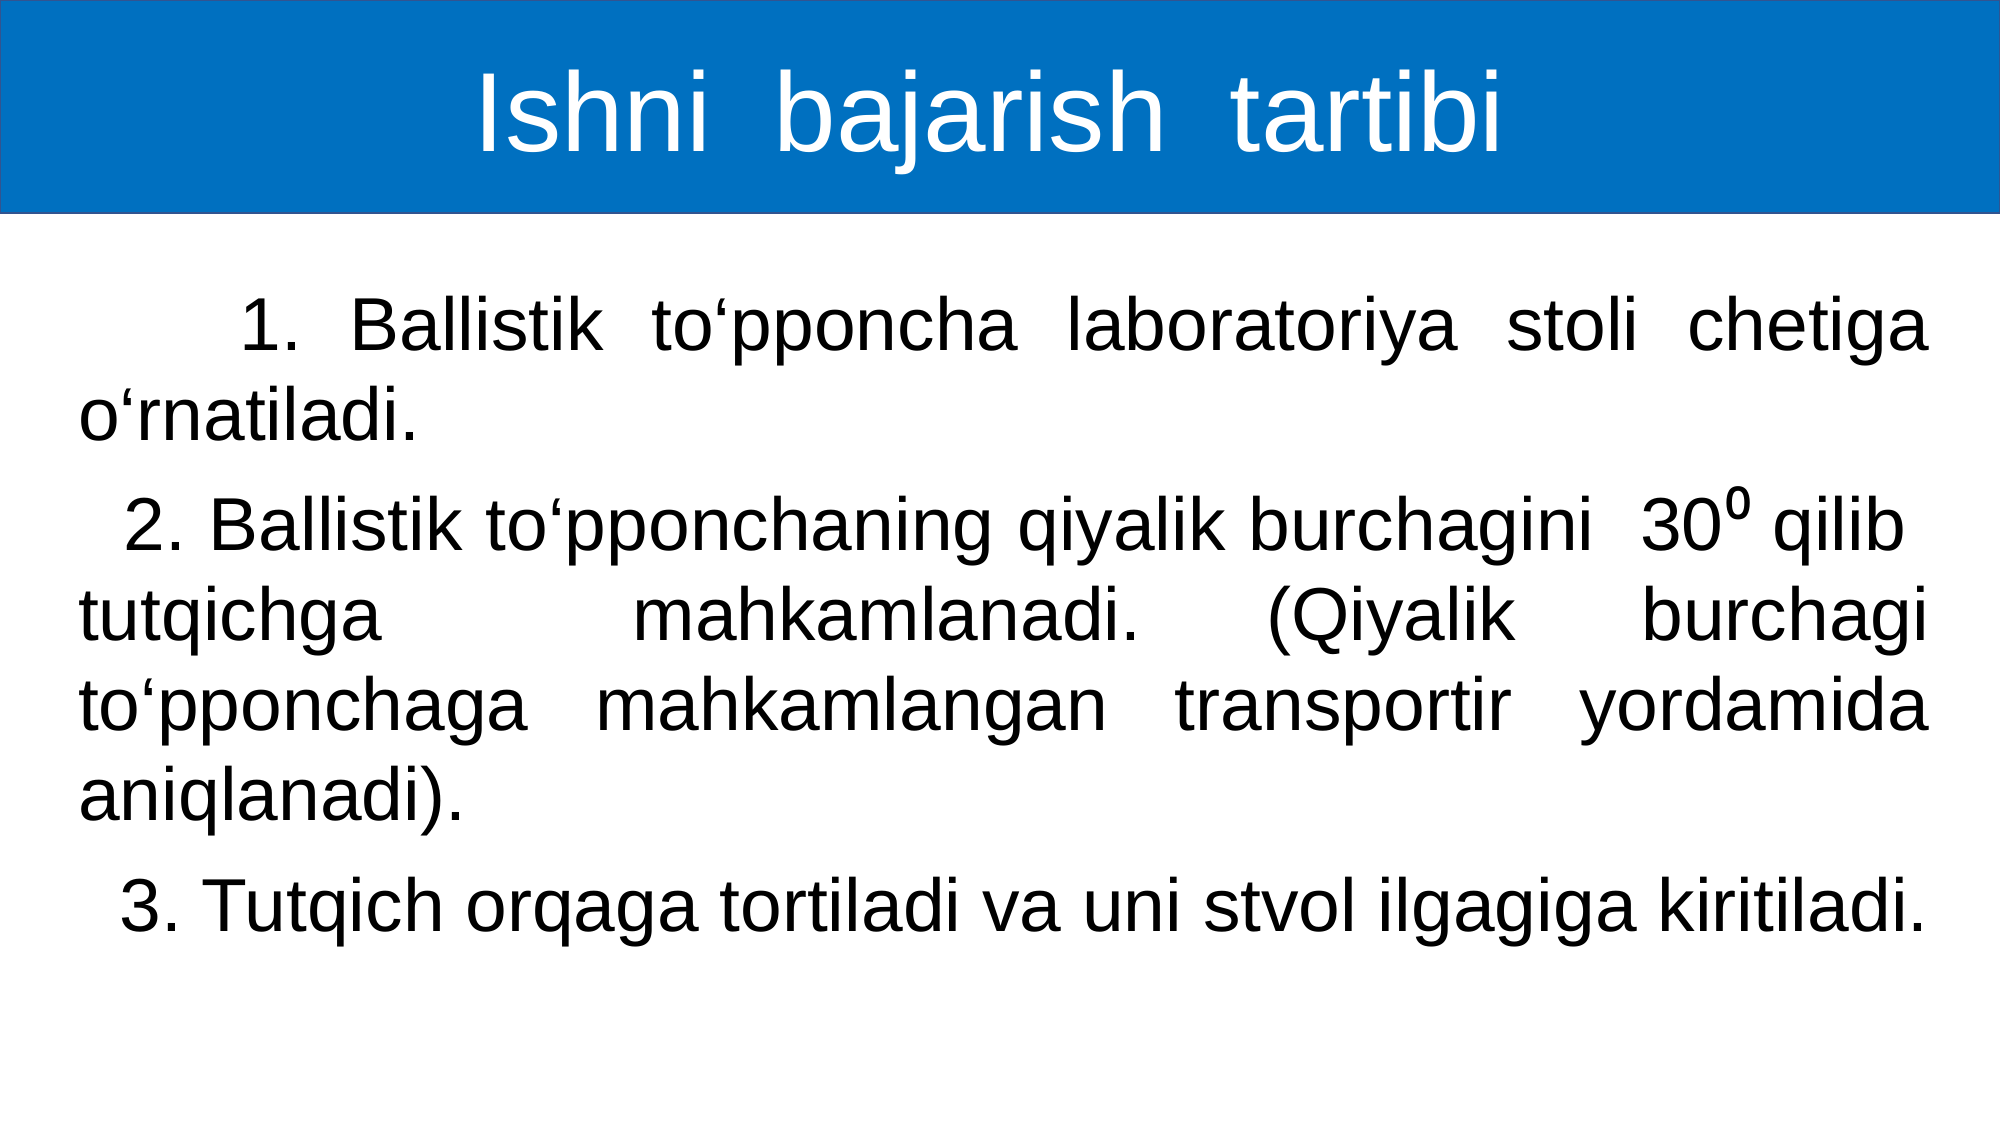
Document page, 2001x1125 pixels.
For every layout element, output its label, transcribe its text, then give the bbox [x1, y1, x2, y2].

list 1. Ballistik to‘pponcha laboratoriya stoli chetiga o‘rnatiladi. 2. Ballistik to‘pponchaning qiyalik burchagini 30⁰ qilib tutqichga mahkamlanadi. (Qiyalik burchagi to‘pponchaga mahkamlangan transportir yordamida aniqlanadi). 3. Tutqich orqaga tortiladi va uni stvol ilgagiga kiritiladi. [63, 267, 1946, 1107]
title Ishni bajarish tartibi [0, 0, 2000, 214]
